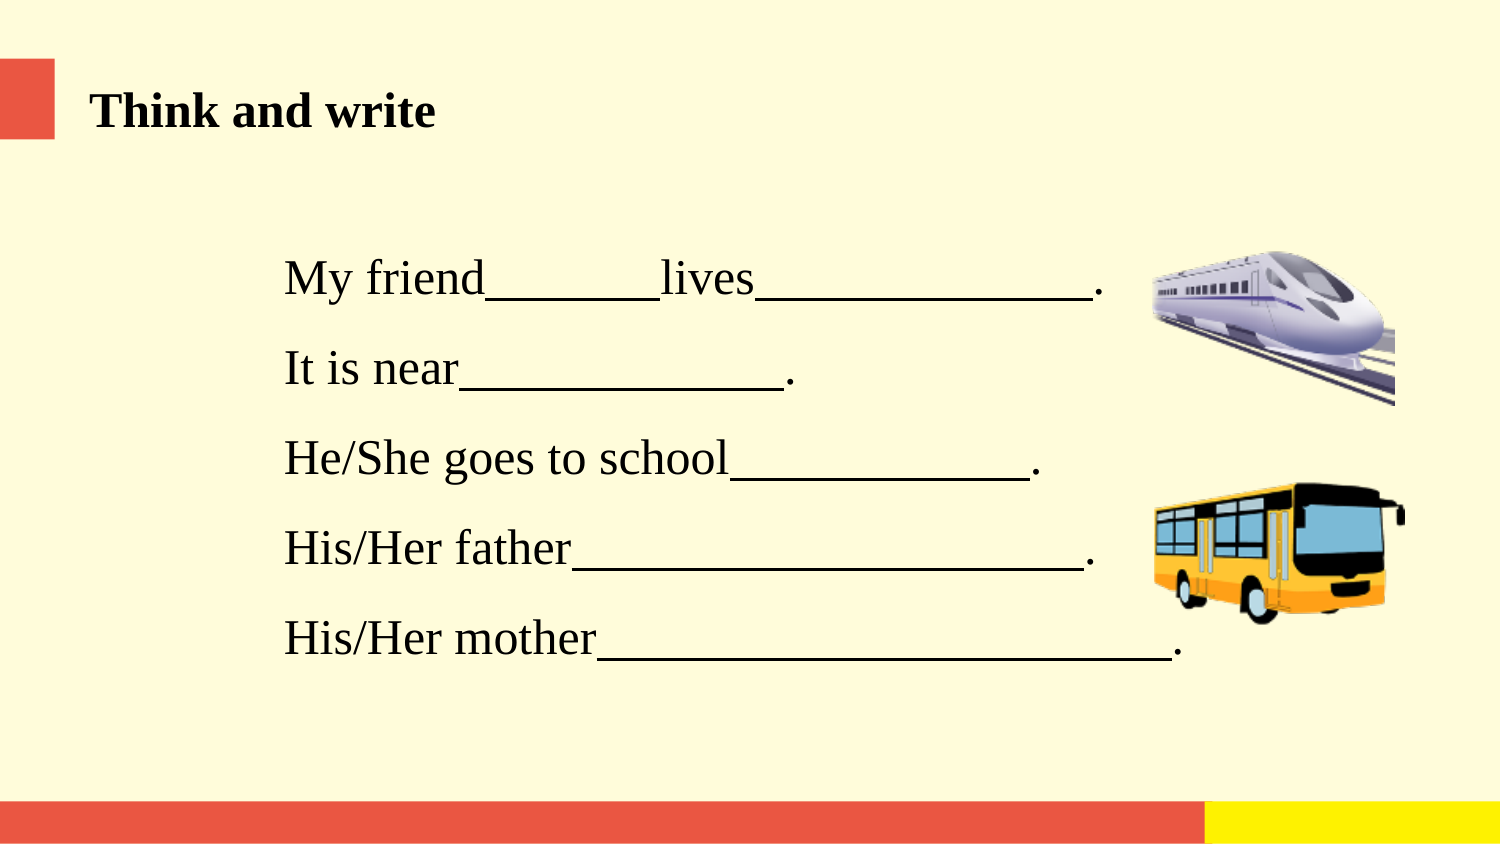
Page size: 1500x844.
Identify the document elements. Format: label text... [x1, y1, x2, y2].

picture [1152, 249, 1395, 406]
text_box My friend lives . It is near . He/She goes to school . His/Her father . His/Her mother . [268, 207, 1204, 673]
text_box Think and write [74, 70, 466, 145]
picture [1154, 478, 1405, 628]
